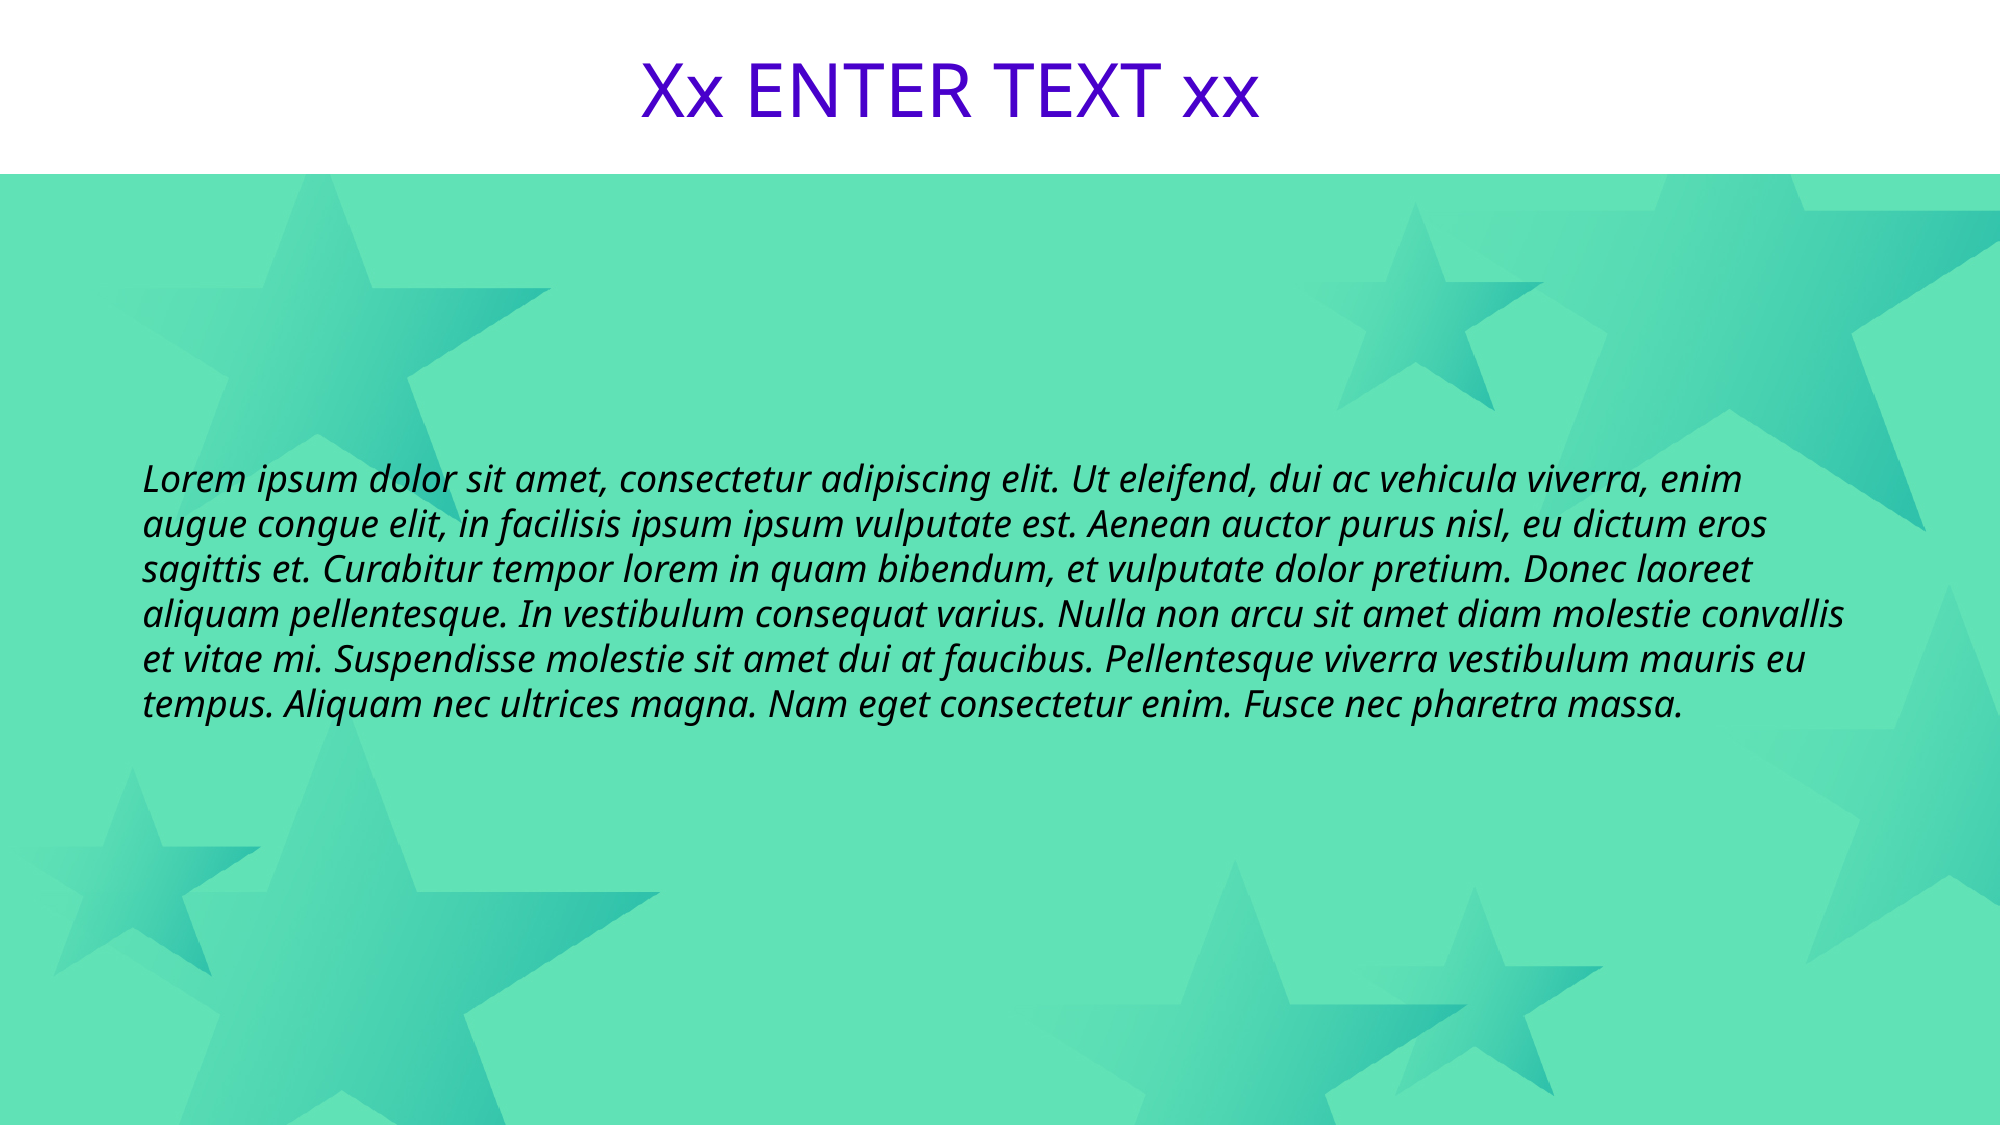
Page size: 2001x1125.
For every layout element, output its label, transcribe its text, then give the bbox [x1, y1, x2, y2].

text_box Xx ENTER TEXT xx [626, 35, 1355, 141]
picture [0, 173, 2000, 1125]
